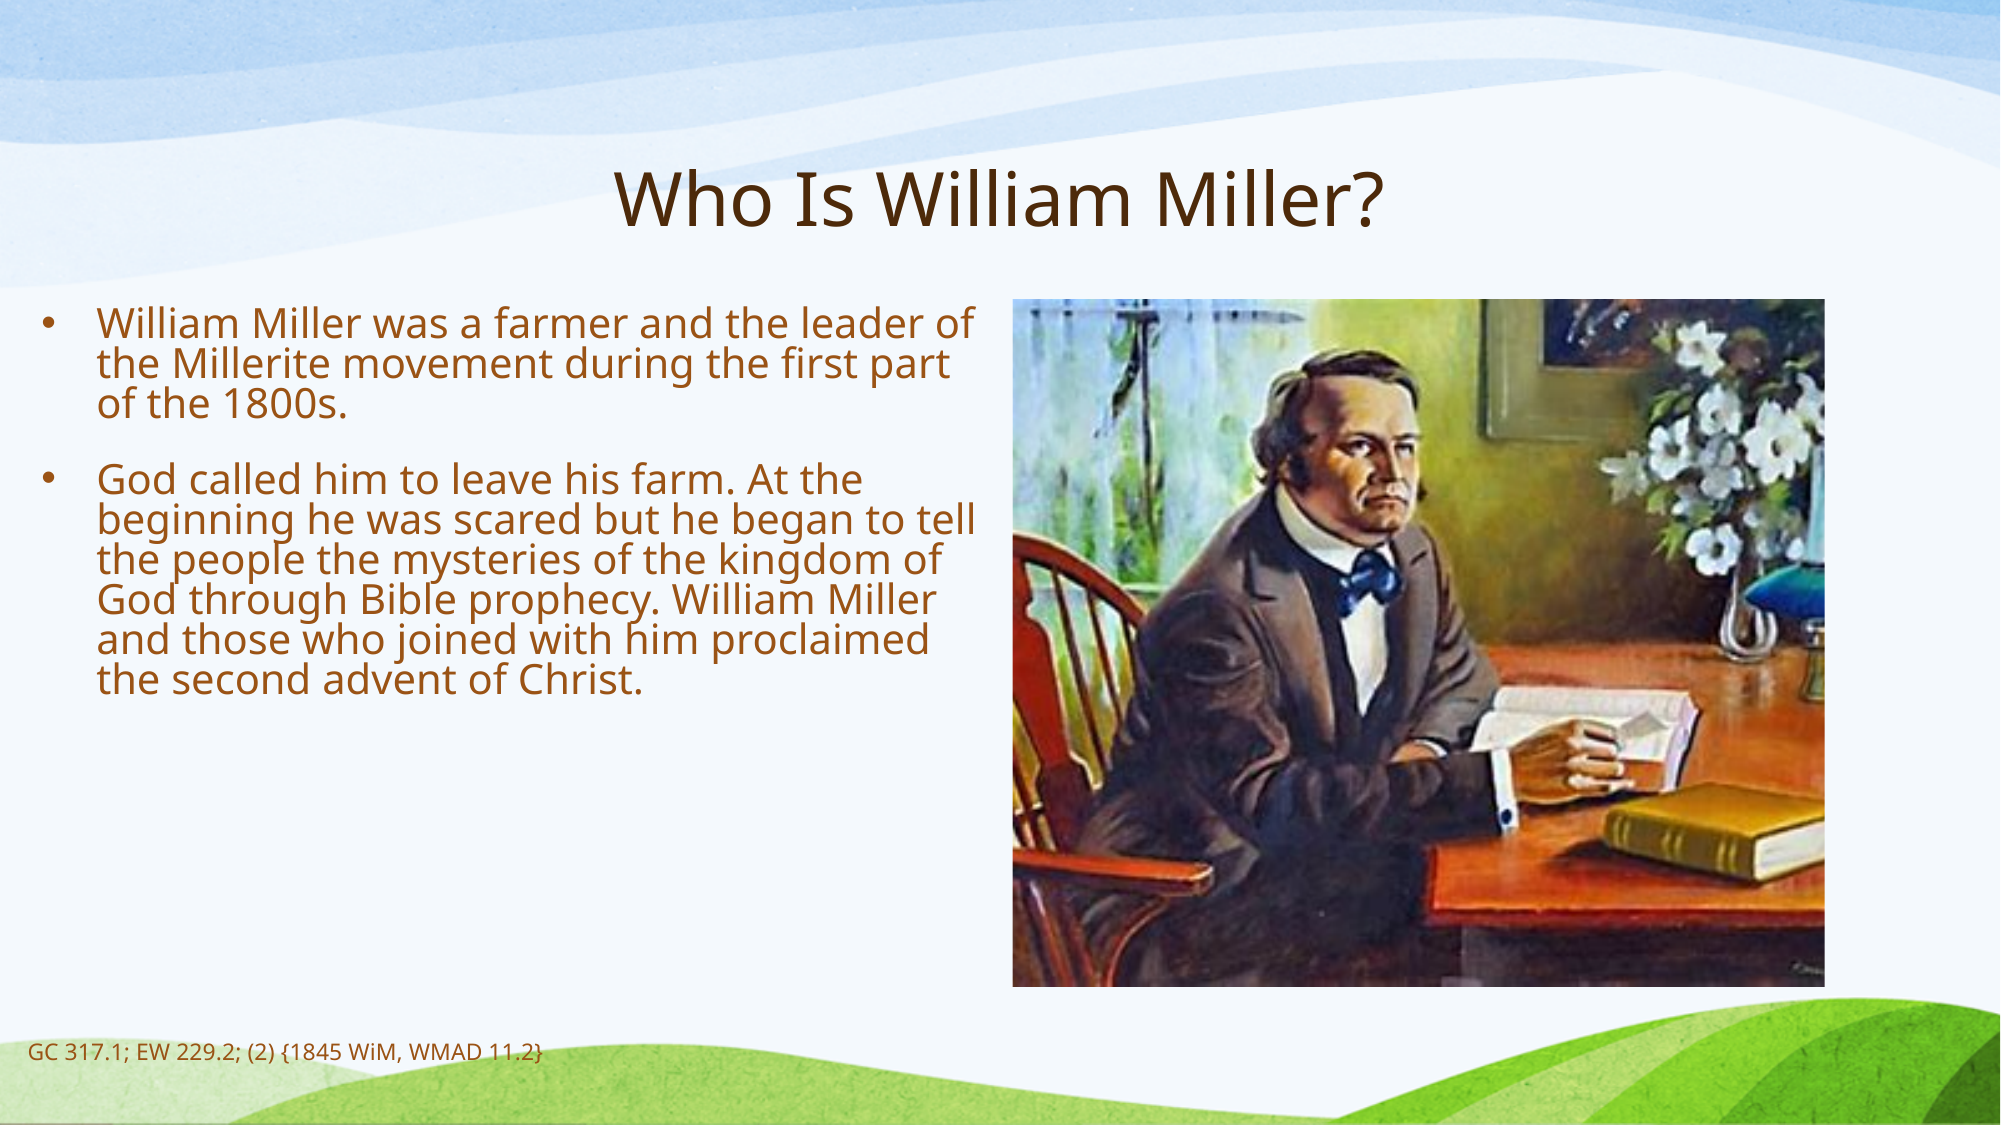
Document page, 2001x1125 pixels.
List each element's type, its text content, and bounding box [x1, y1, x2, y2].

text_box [1012, 299, 1825, 987]
list William Miller was a farmer and the leader of the Millerite movement during the first part of the 1800s. God called him to leave his farm. At the beginning he was scared but he began to tell the people the mysteries of the kingdom of God through Bible prophecy. William Miller and those who joined with him proclaimed the second advent of Christ. [33, 298, 988, 987]
picture [0, 0, 2001, 1125]
text_box GC 317.1; EW 229.2; (2) {1845 WiM, WMAD 11.2} [19, 1030, 980, 1073]
title Who Is William Miller? [174, 49, 1826, 251]
